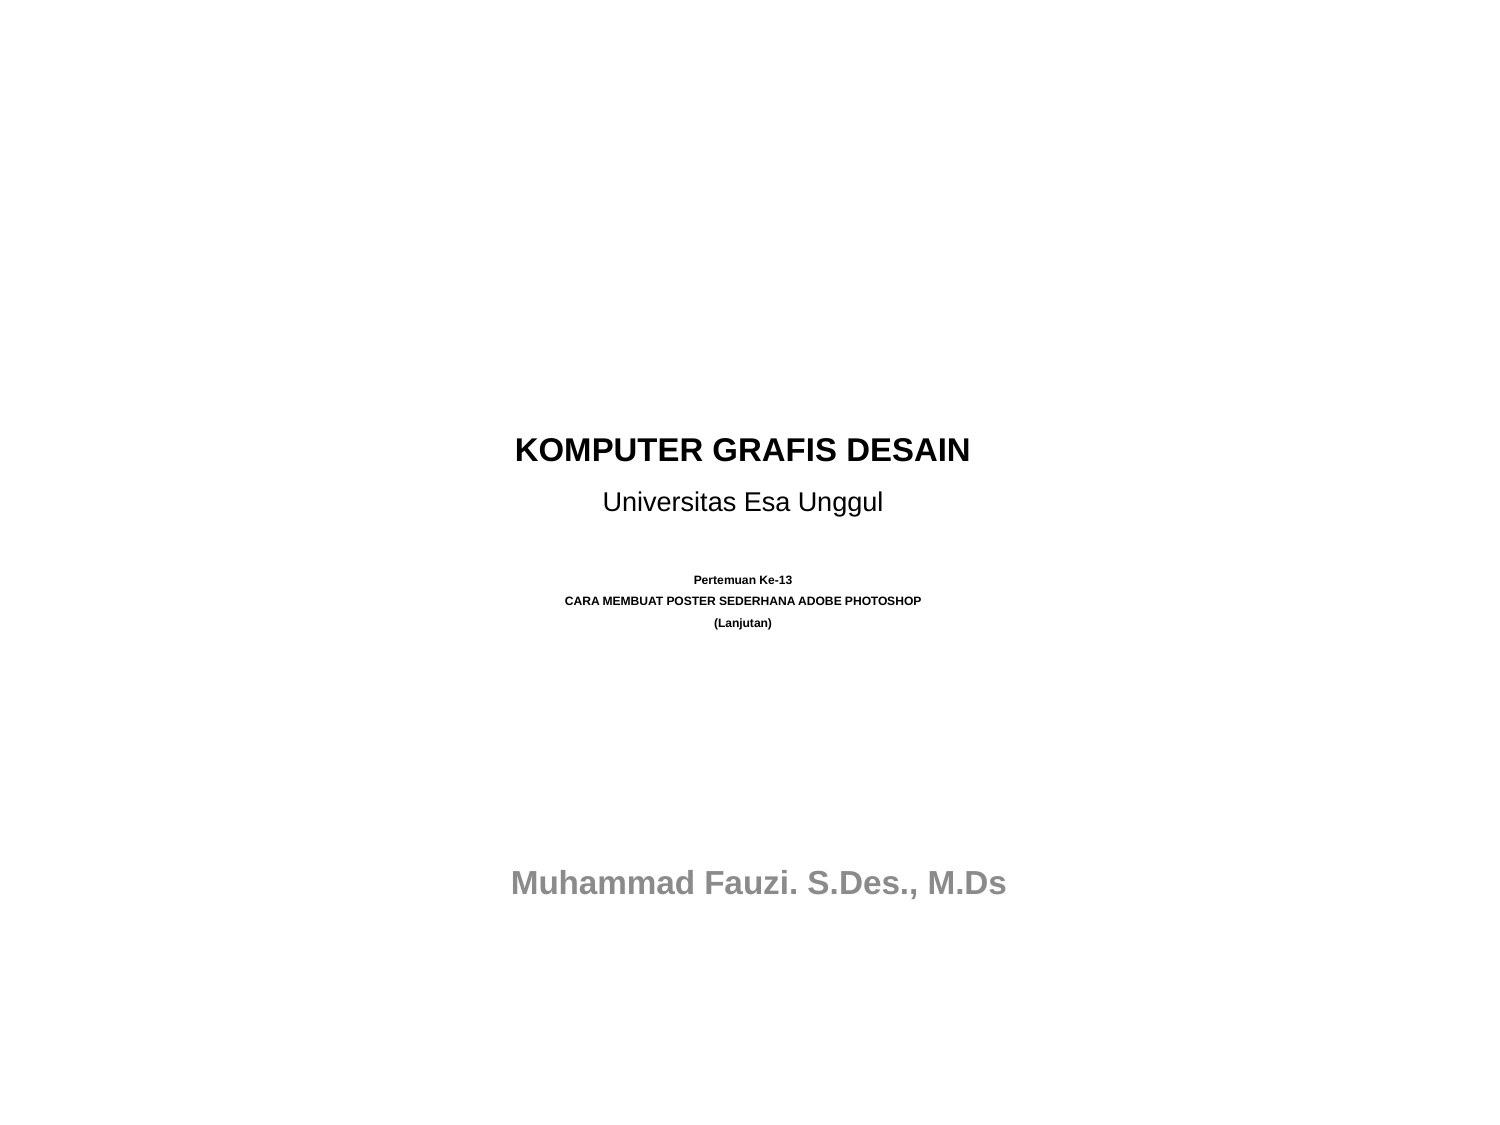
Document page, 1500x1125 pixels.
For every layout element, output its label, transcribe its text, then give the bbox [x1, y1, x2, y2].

title KOMPUTER GRAFIS DESAIN Universitas Esa Unggul Pertemuan Ke-13 CARA MEMBUAT POSTER SEDERHANA ADOBE PHOTOSHOP (Lanjutan) [105, 398, 1381, 640]
subtitle Muhammad Fauzi. S.Des., M.Ds [234, 854, 1285, 923]
